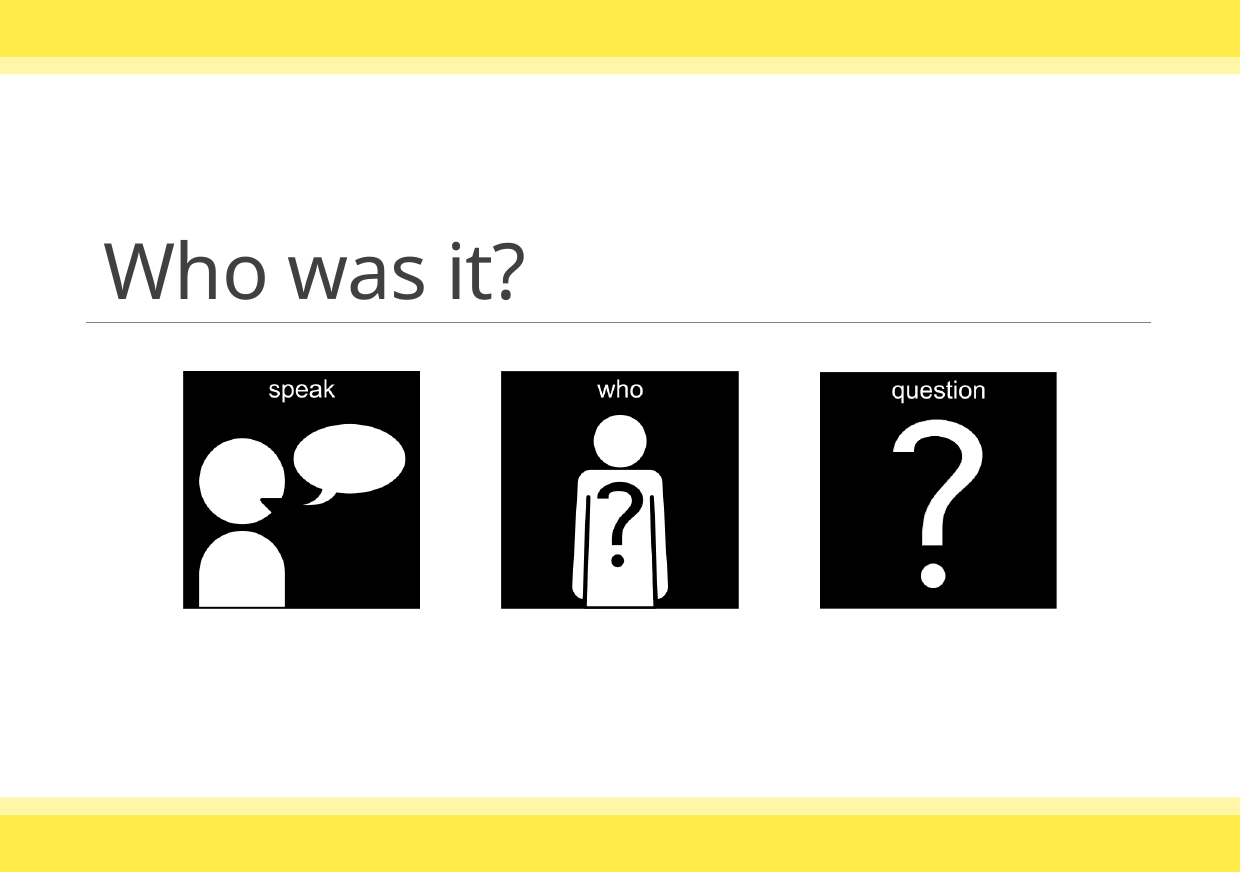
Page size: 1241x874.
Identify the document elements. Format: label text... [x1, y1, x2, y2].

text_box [0, 796, 1241, 873]
picture [182, 371, 420, 609]
picture [820, 371, 1058, 609]
title Who was it? [88, 83, 1153, 323]
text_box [0, 0, 1241, 75]
picture [501, 371, 739, 609]
